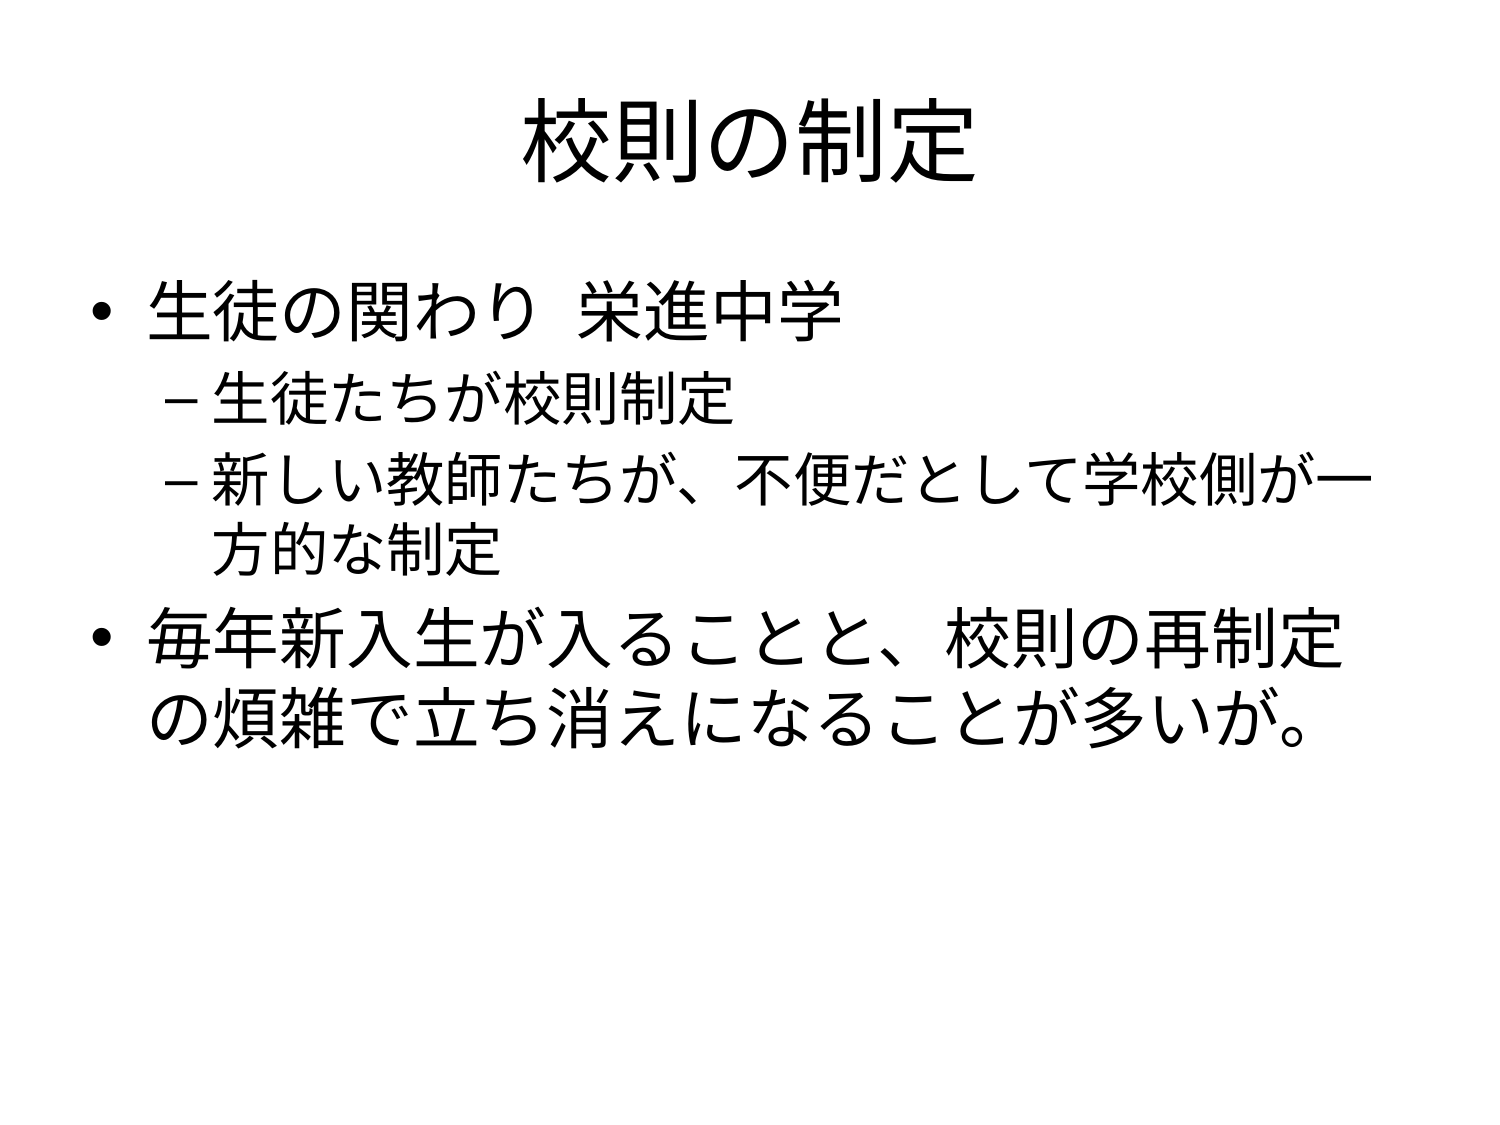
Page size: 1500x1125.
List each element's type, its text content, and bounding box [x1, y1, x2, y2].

title 校則の制定 [75, 45, 1425, 233]
list 生徒の関わり 栄進中学 生徒たちが校則制定 新しい教師たちが、不便だとして学校側が一方的な制定 毎年新入生が入ることと、校則の再制定の煩雑で立ち消えになることが多いが。 [75, 262, 1425, 1005]
